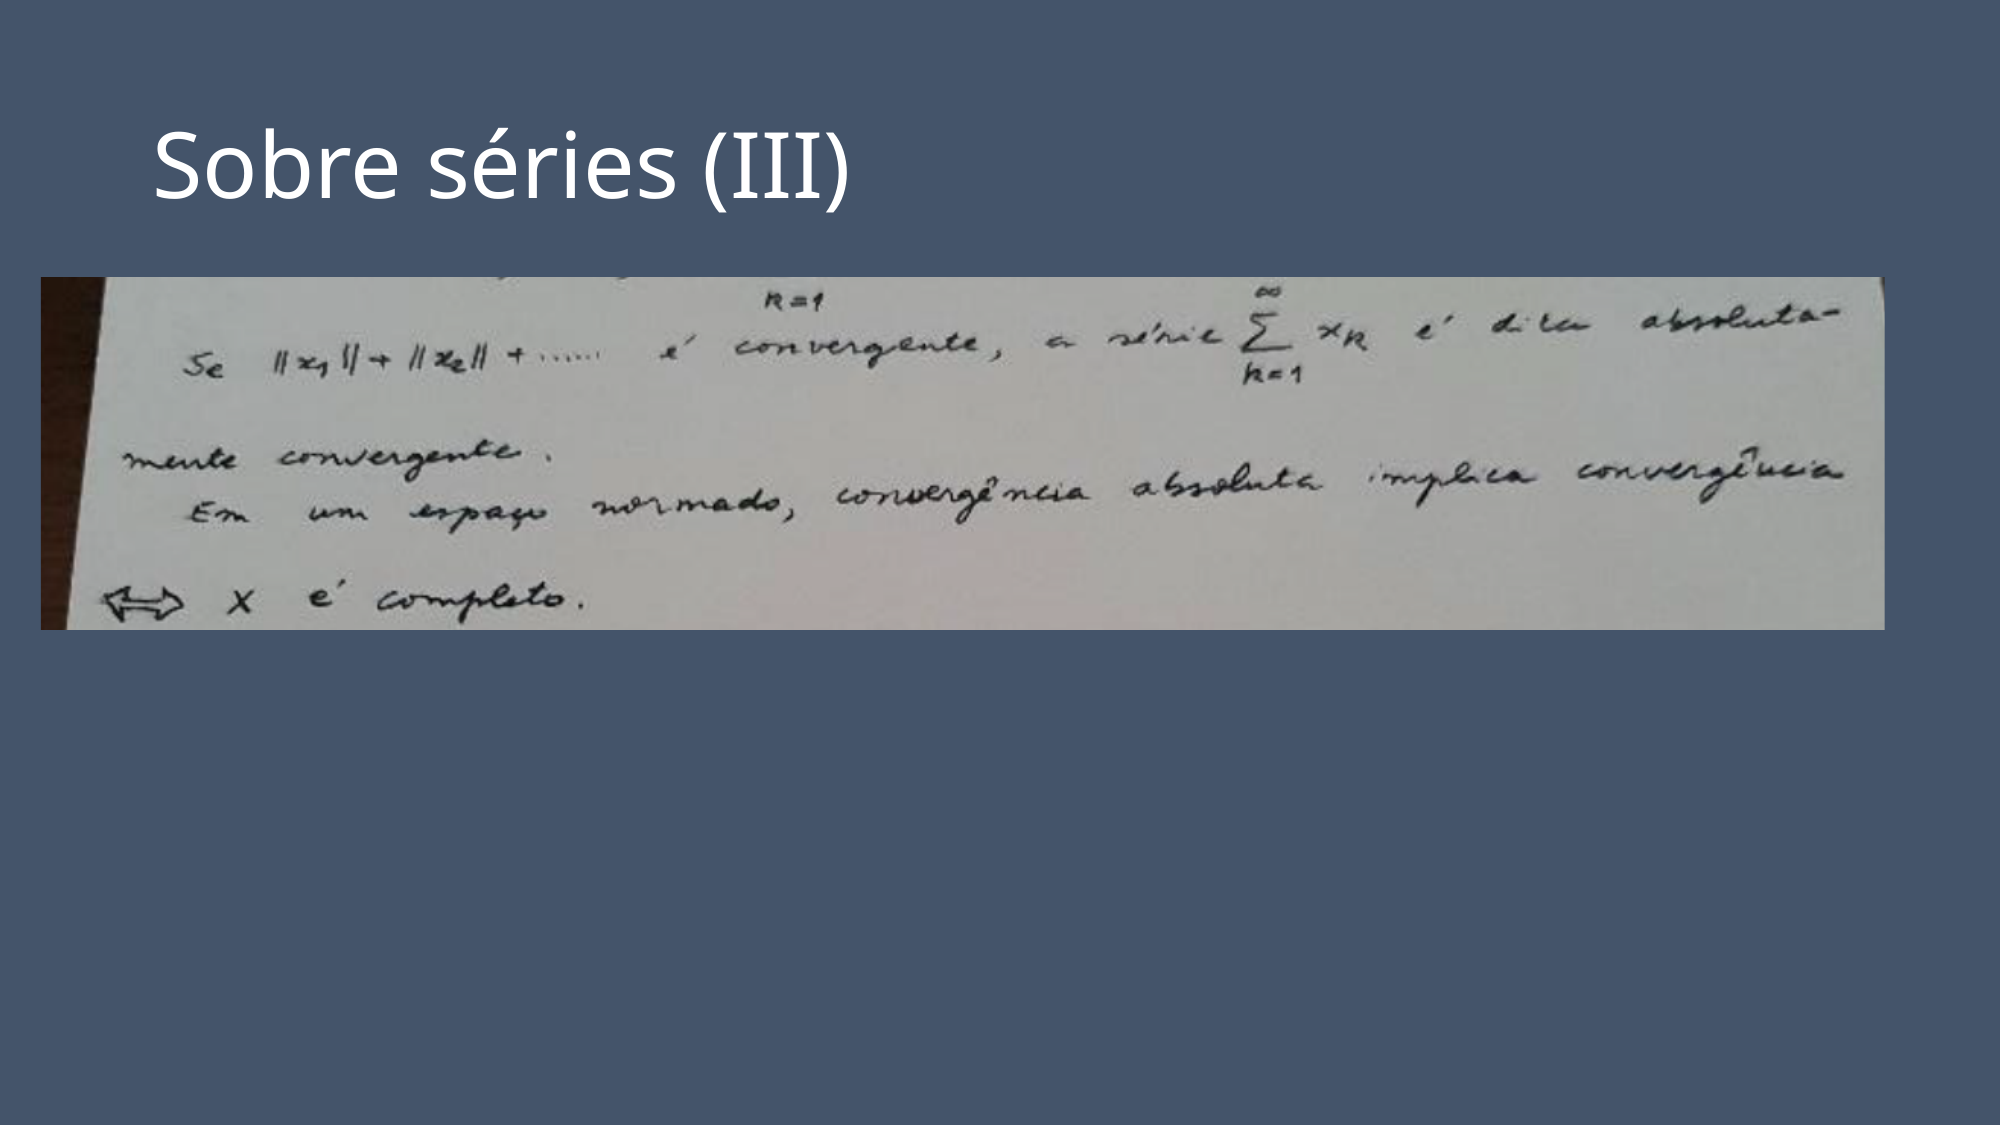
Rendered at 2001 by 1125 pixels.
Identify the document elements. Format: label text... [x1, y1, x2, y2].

title Sobre séries (III) [137, 59, 1863, 277]
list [40, 277, 1885, 630]
